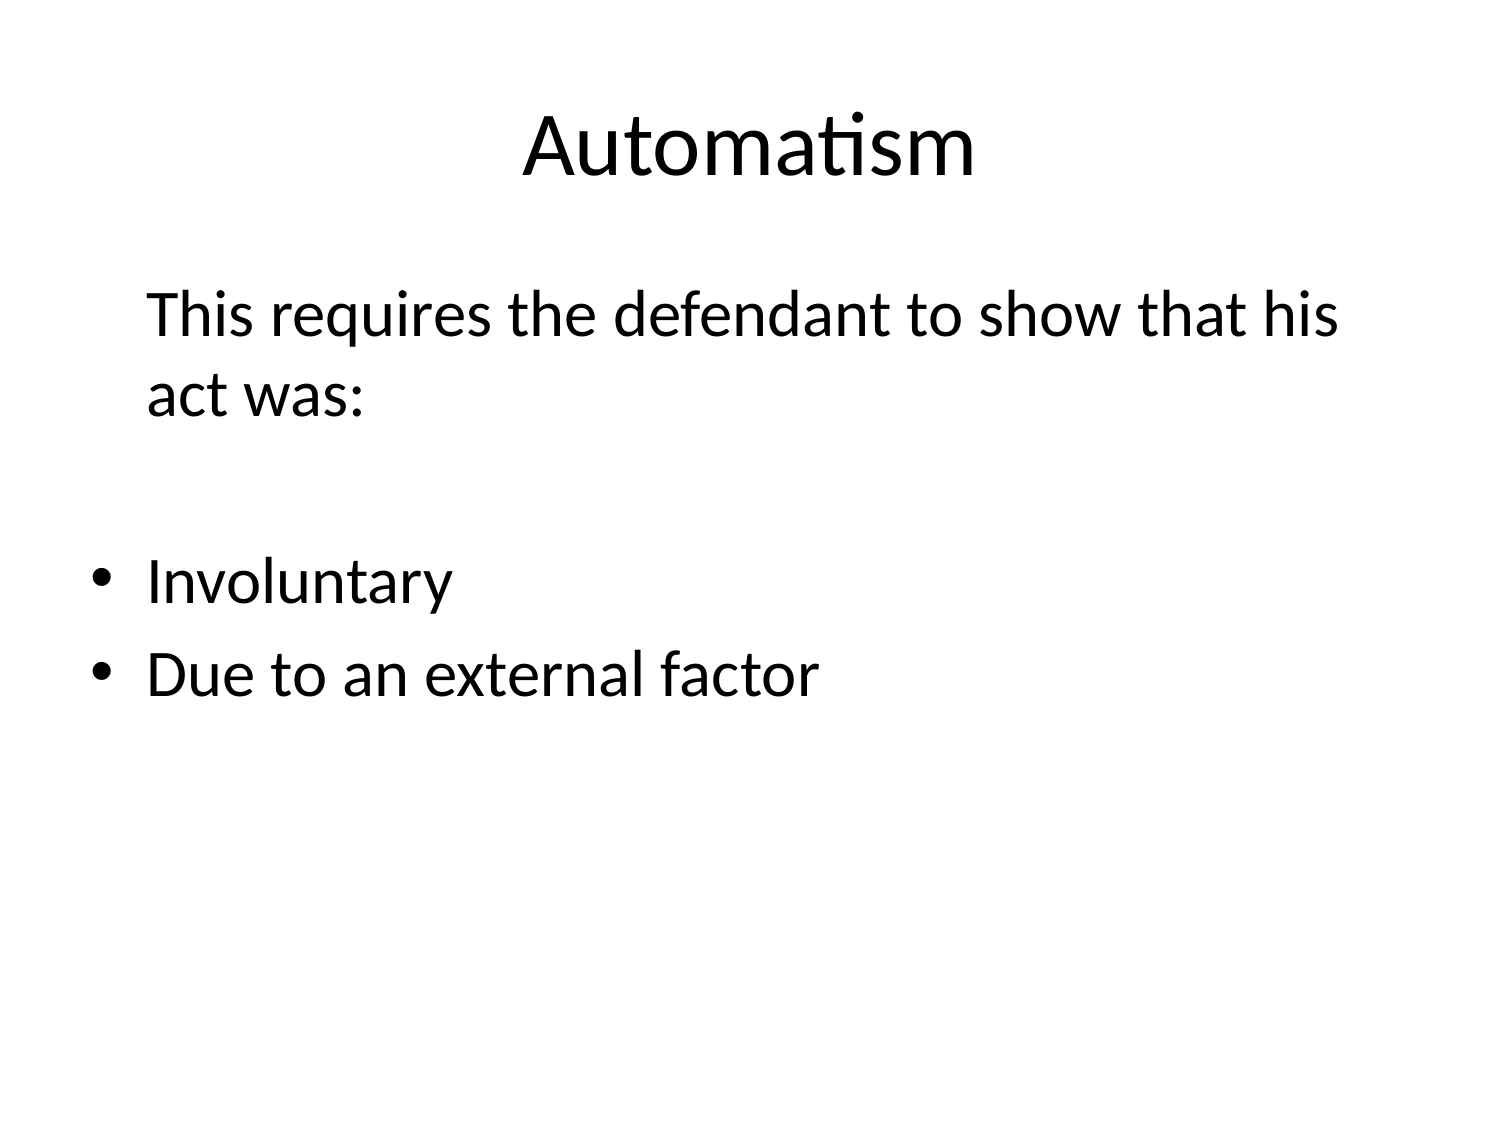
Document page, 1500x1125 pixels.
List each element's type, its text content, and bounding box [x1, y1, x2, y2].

list This requires the defendant to show that his act was: Involuntary Due to an external factor [74, 262, 1426, 1006]
title Automatism [74, 44, 1426, 233]
